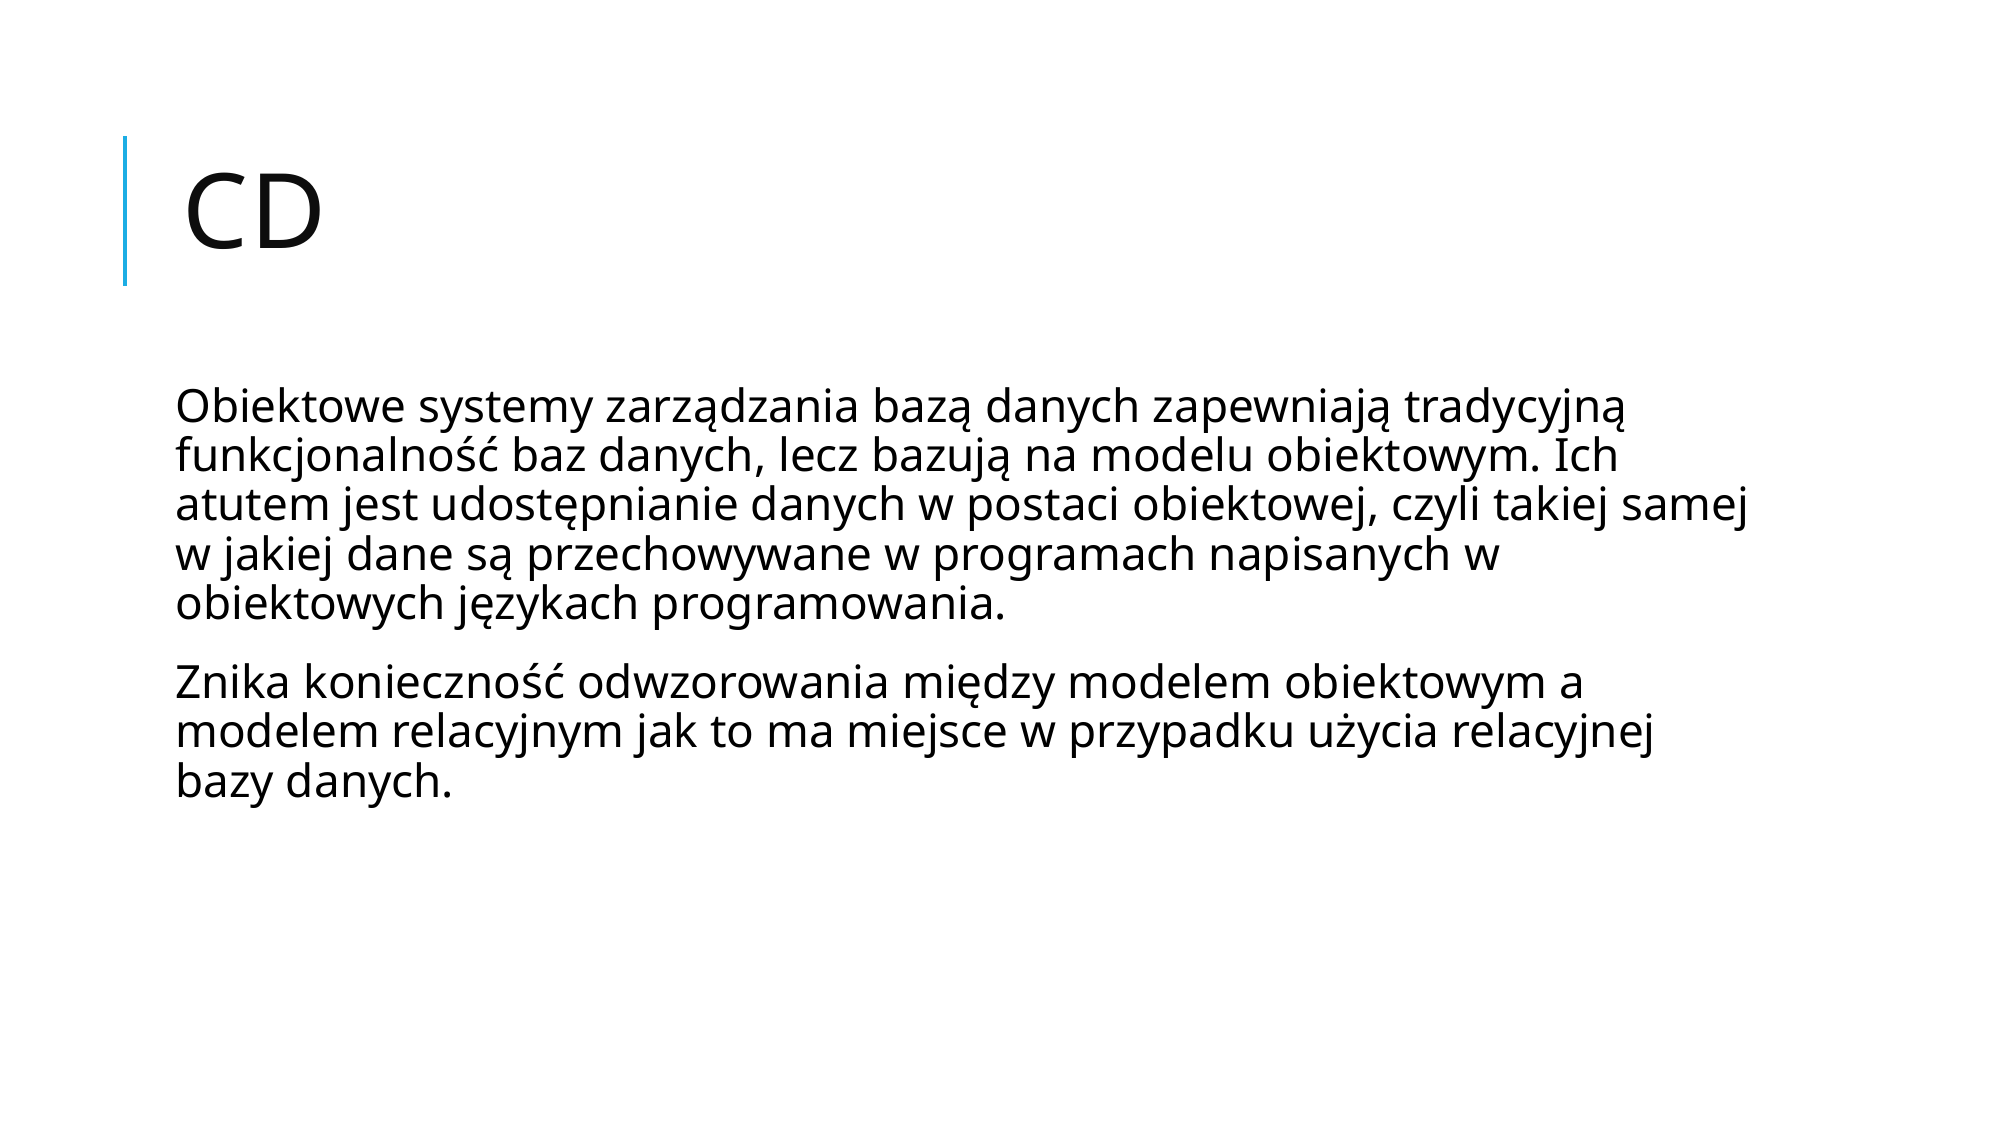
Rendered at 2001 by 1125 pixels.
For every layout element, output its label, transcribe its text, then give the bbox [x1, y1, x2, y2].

list Obiektowe systemy zarządzania bazą danych zapewniają tradycyjną funkcjonalność baz danych, lecz bazują na modelu obiektowym. Ich atutem jest udostępnianie danych w postaci obiektowej, czyli takiej samej w jakiej dane są przechowywane w programach napisanych w obiektowych językach programowania. Znika konieczność odwzorowania między modelem obiektowym a modelem relacyjnym jak to ma miejsce w przypadku użycia relacyjnej bazy danych. [168, 375, 1763, 1035]
title CD [168, 96, 1763, 342]
